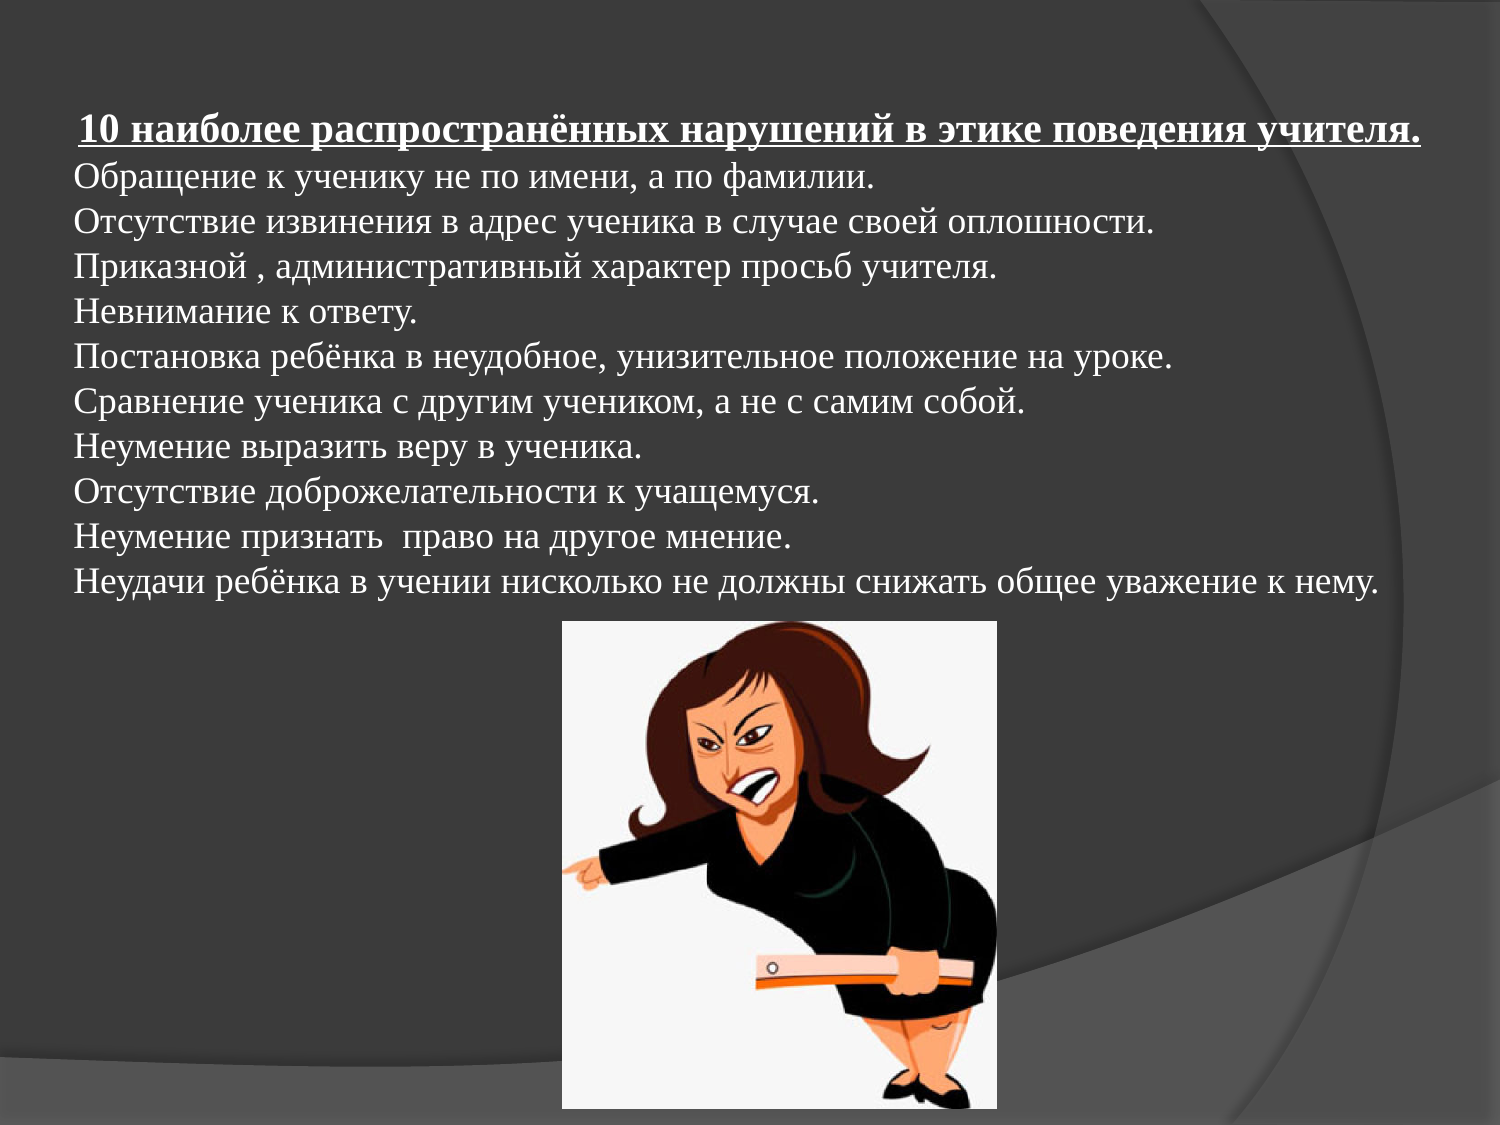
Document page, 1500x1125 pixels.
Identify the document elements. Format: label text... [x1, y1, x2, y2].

picture [562, 621, 997, 1109]
text_box 10 наиболее распространённых нарушений в этике поведения учителя. Обращение к ученику не по имени, а по фамилии. Отсутствие извинения в адрес ученика в случае своей оплошности. Приказной , административный характер просьб учителя. Невнимание к ответу. Постановка ребёнка в неудобное, унизительное положение на уроке. Сравнение ученика с другим учеником, а не с самим собой. Неумение выразить веру в ученика. Отсутствие доброжелательности к учащемуся. Неумение признать право на другое мнение. Неудачи ребёнка в учении нисколько не должны снижать общее уважение к нему. [58, 93, 1442, 609]
